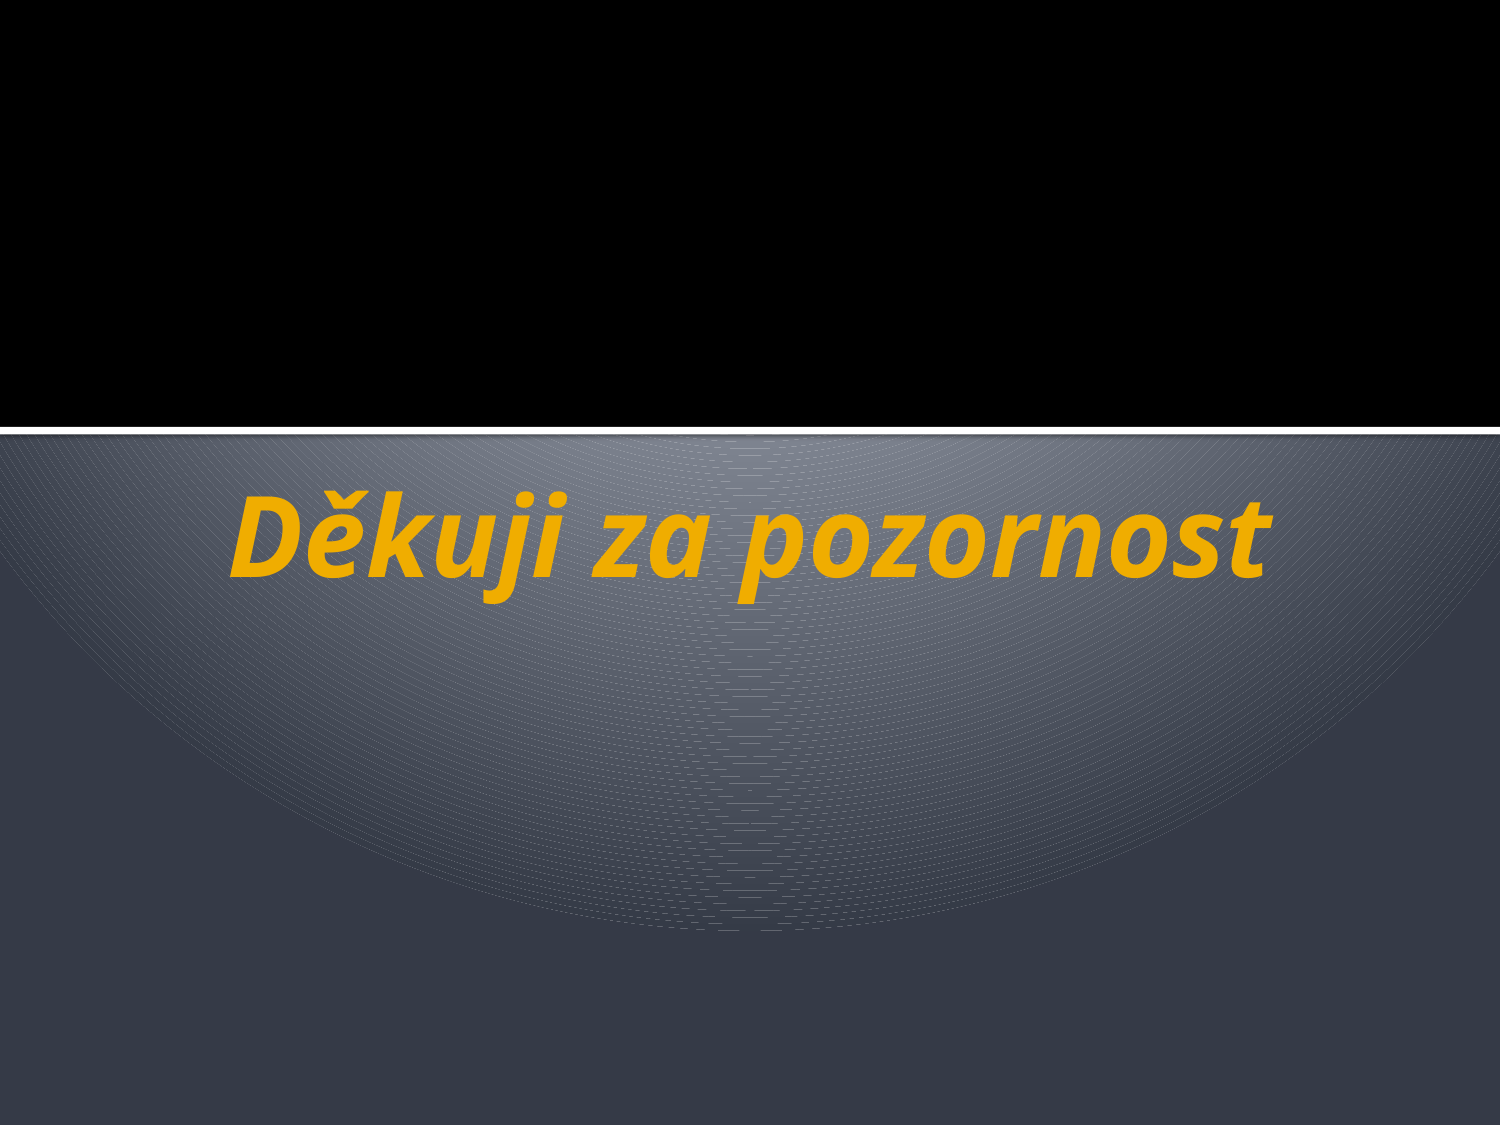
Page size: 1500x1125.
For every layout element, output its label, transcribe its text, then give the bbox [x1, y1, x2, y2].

title Děkuji za pozornost [112, 420, 1388, 645]
